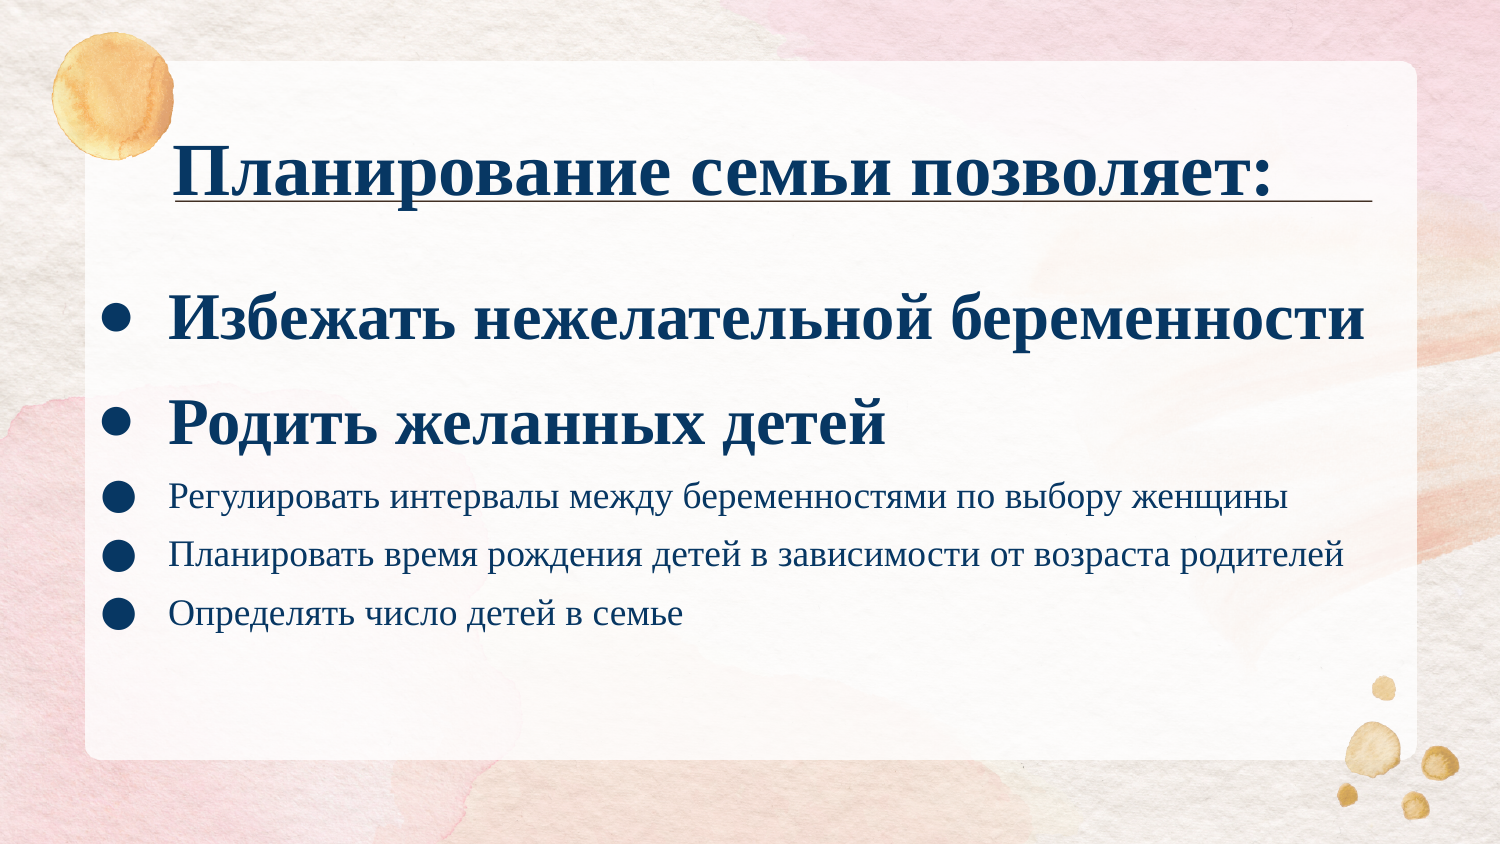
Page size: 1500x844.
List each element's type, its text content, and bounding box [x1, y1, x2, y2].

title Планирование семьи позволяет: [35, 92, 1433, 279]
list Избежать нежелательной беременности Родить желанных детей Регулировать интервалы между беременностями по выбору женщины Планировать время рождения детей в зависимости от возраста родителей Определять число детей в семье [78, 234, 1476, 795]
picture [0, 0, 1500, 844]
